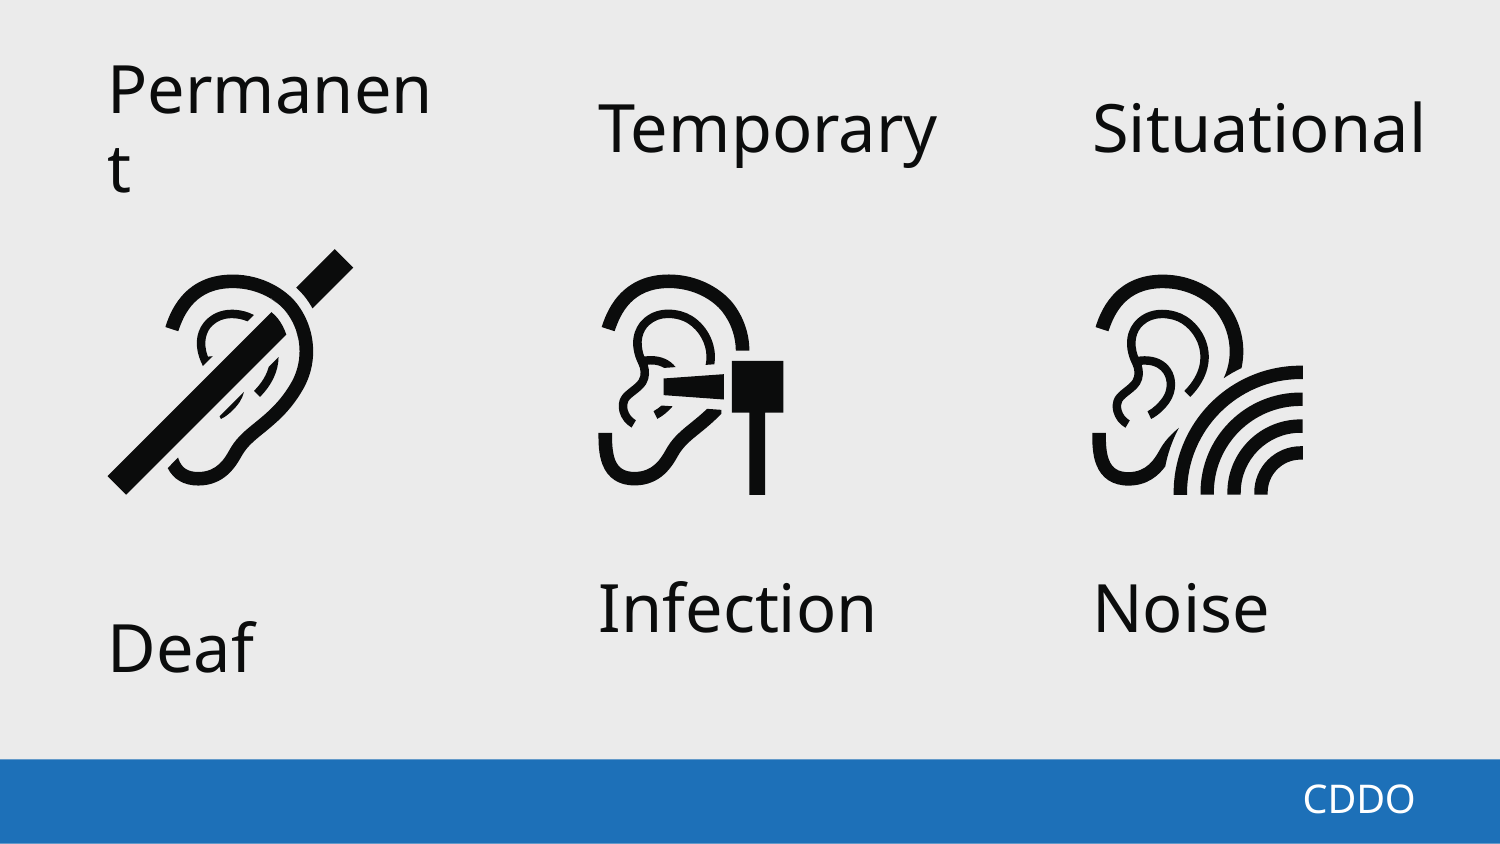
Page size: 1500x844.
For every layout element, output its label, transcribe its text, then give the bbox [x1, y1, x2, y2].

text_box Permanent Deaf [107, 95, 454, 637]
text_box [1092, 274, 1304, 495]
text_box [598, 274, 784, 496]
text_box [107, 248, 354, 496]
text_box Temporary Infection [598, 95, 956, 637]
text_box Situational Noise [1092, 95, 1430, 637]
